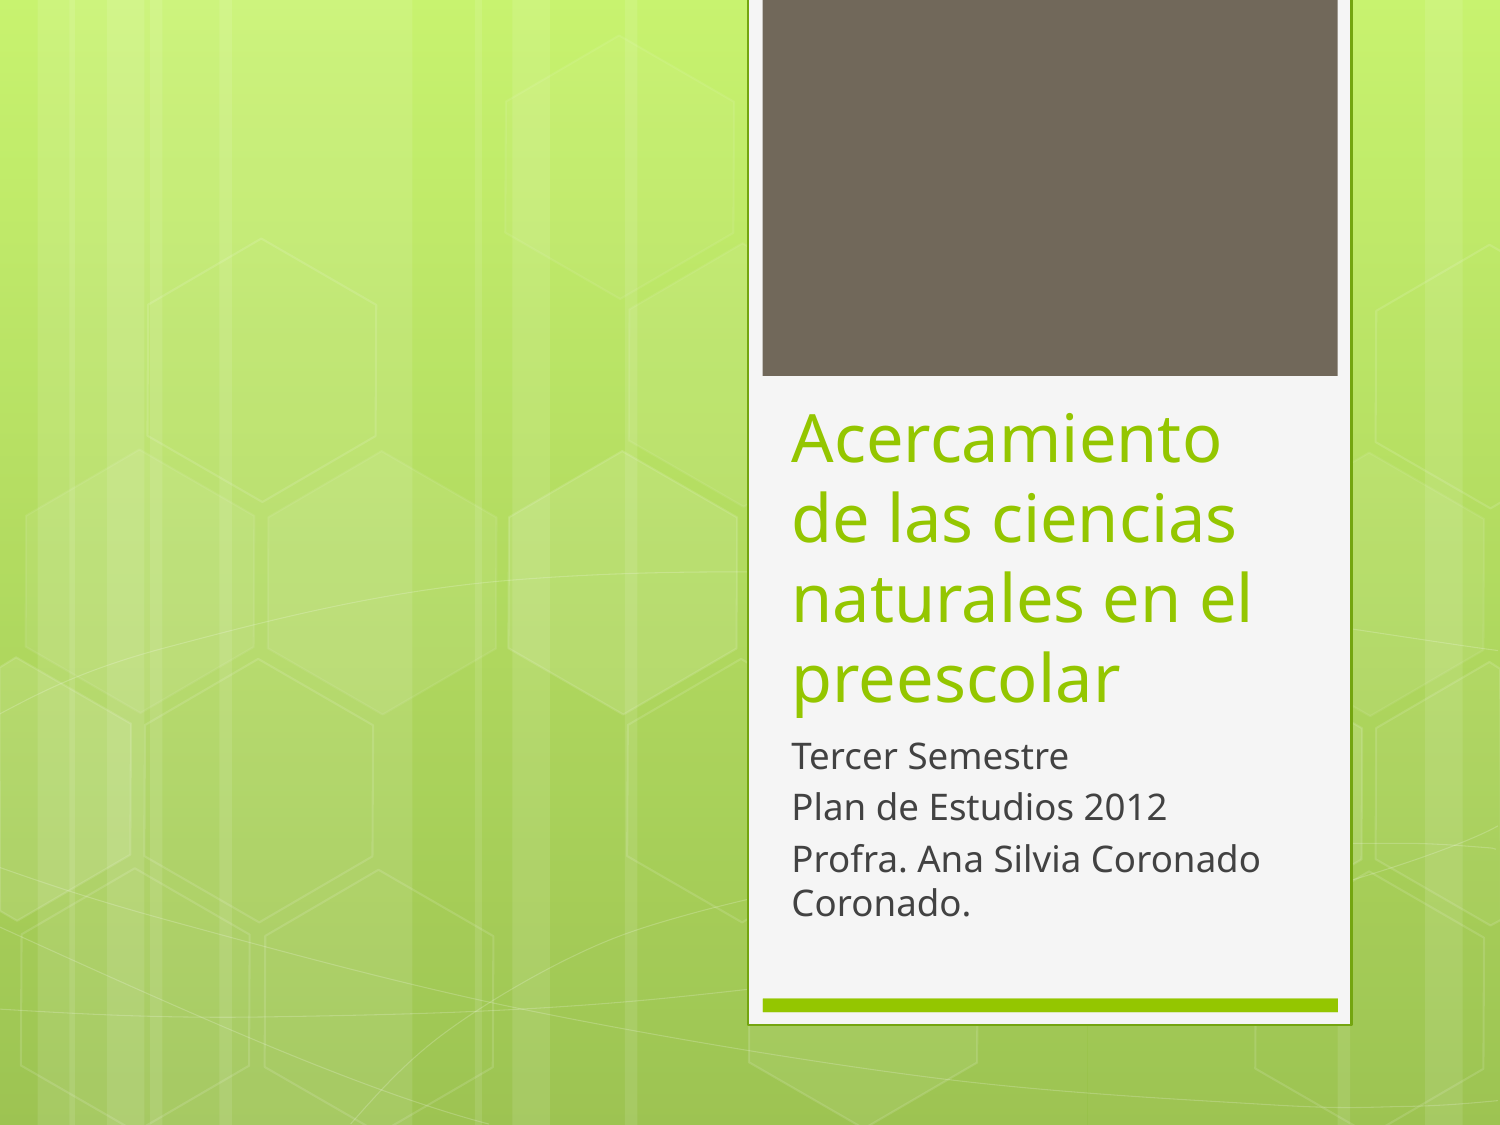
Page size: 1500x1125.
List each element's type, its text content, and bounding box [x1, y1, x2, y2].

subtitle Tercer Semestre Plan de Estudios 2012 Profra. Ana Silvia Coronado Coronado. [776, 725, 1320, 933]
title Acercamiento de las ciencias naturales en el preescolar [776, 385, 1320, 724]
